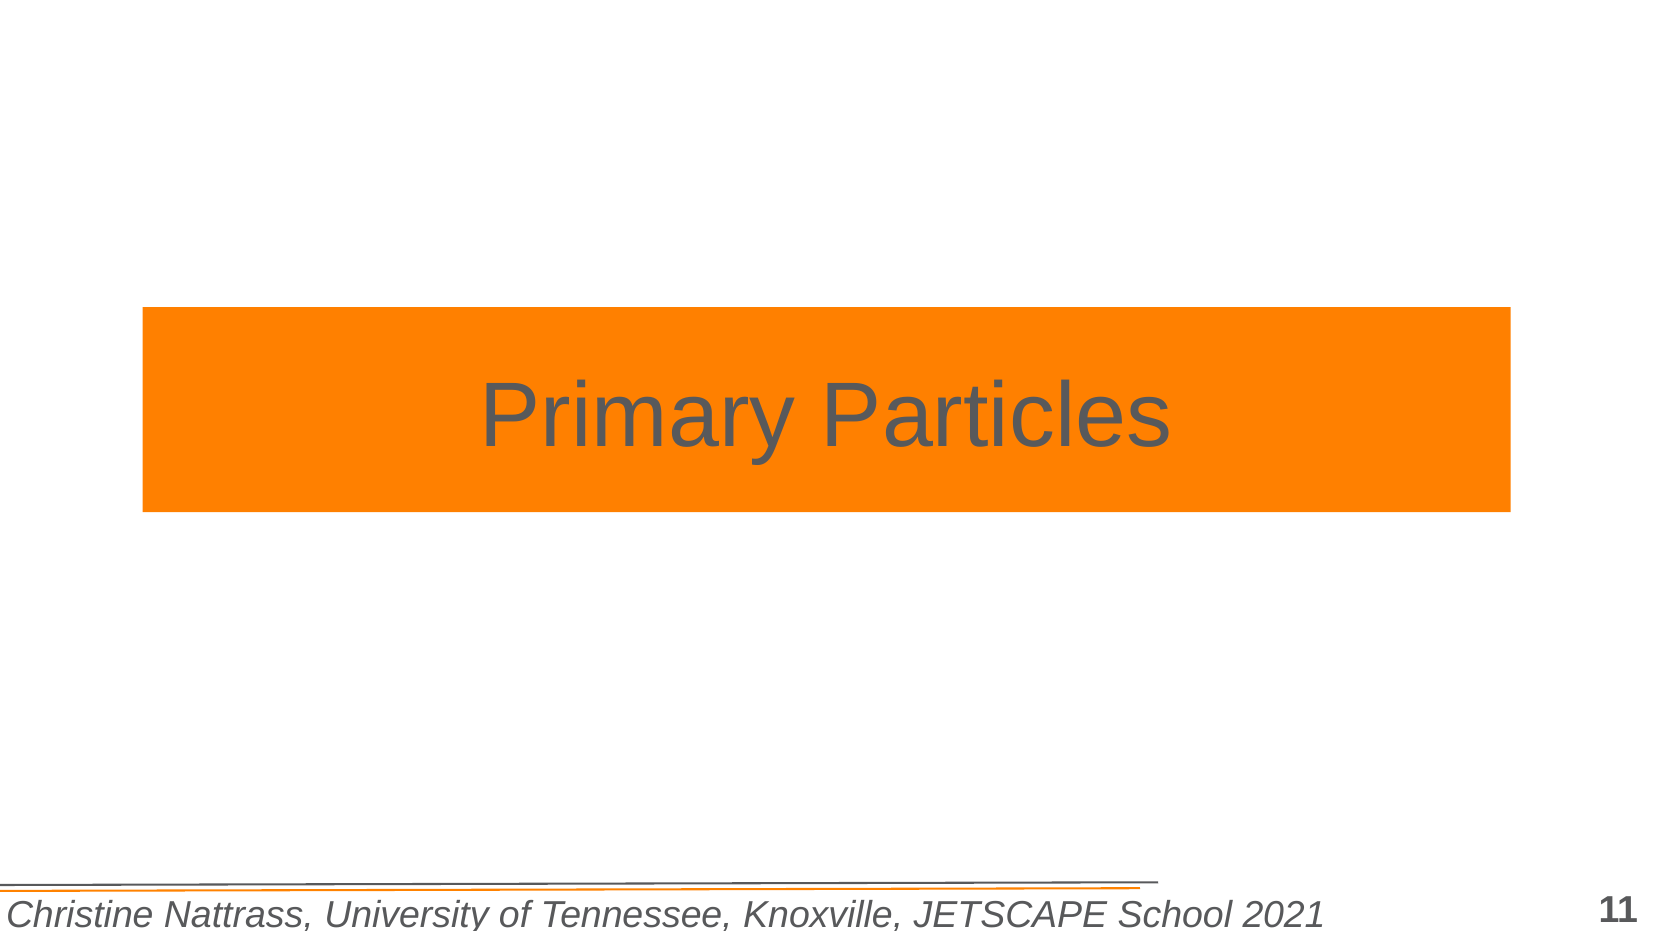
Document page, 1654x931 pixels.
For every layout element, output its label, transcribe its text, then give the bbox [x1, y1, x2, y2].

text_box Primary Particles [142, 307, 1511, 513]
